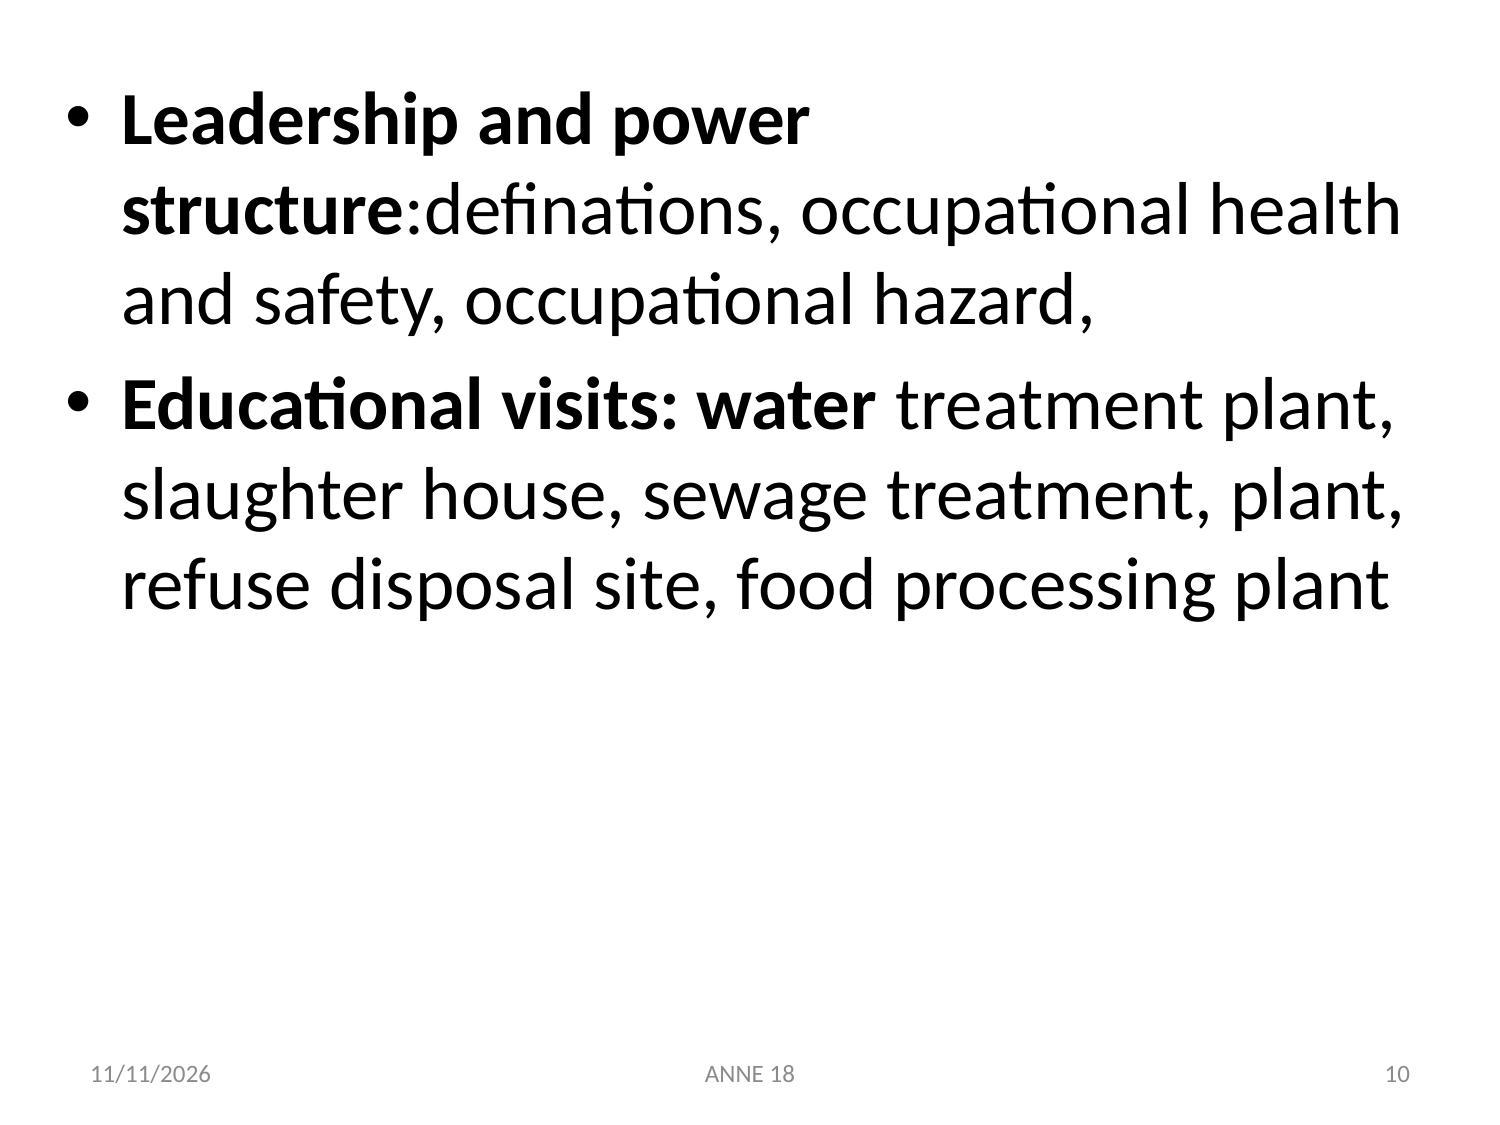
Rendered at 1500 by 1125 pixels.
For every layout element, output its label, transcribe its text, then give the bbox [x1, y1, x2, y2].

list Leadership and power structure:definations, occupational health and safety, occupational hazard, Educational visits: water treatment plant, slaughter house, sewage treatment, plant, refuse disposal site, food processing plant [50, 62, 1425, 1005]
footer ANNE 18 [512, 1042, 988, 1103]
slide_number 10 [1074, 1042, 1425, 1103]
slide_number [75, 1042, 425, 1103]
